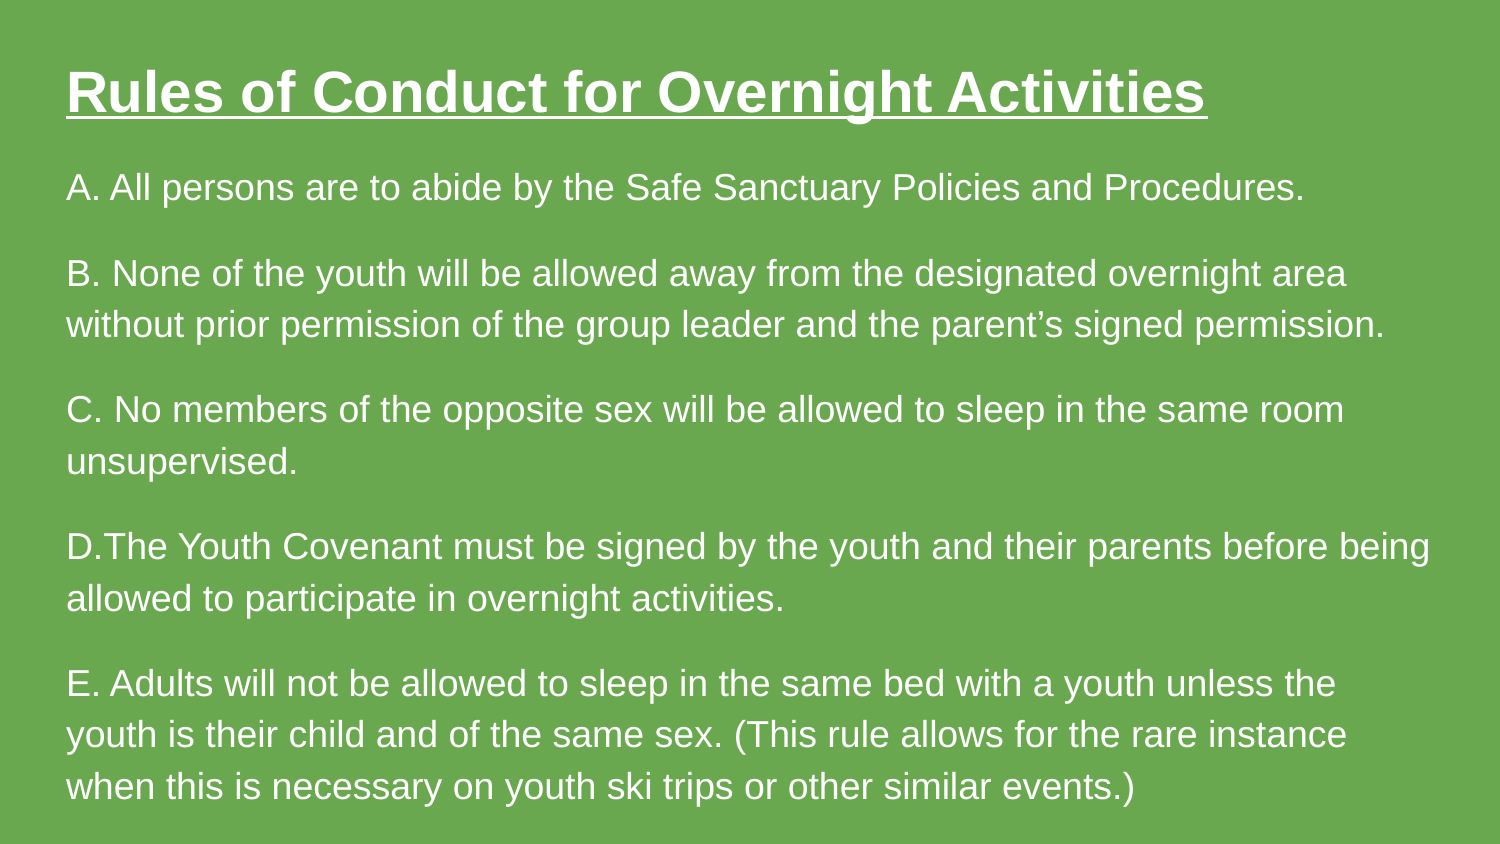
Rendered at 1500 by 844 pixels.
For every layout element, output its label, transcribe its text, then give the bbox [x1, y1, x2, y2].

title Rules of Conduct for Overnight Activities [51, 39, 1449, 134]
list A. All persons are to abide by the Safe Sanctuary Policies and Procedures. B. None of the youth will be allowed away from the designated overnight area without prior permission of the group leader and the parent’s signed permission. C. No members of the opposite sex will be allowed to sleep in the same room unsupervised. D.The Youth Covenant must be signed by the youth and their parents before being allowed to participate in overnight activities. E. Adults will not be allowed to sleep in the same bed with a youth unless the youth is their child and of the same sex. (This rule allows for the rare instance when this is necessary on youth ski trips or other similar events.) [51, 141, 1449, 703]
